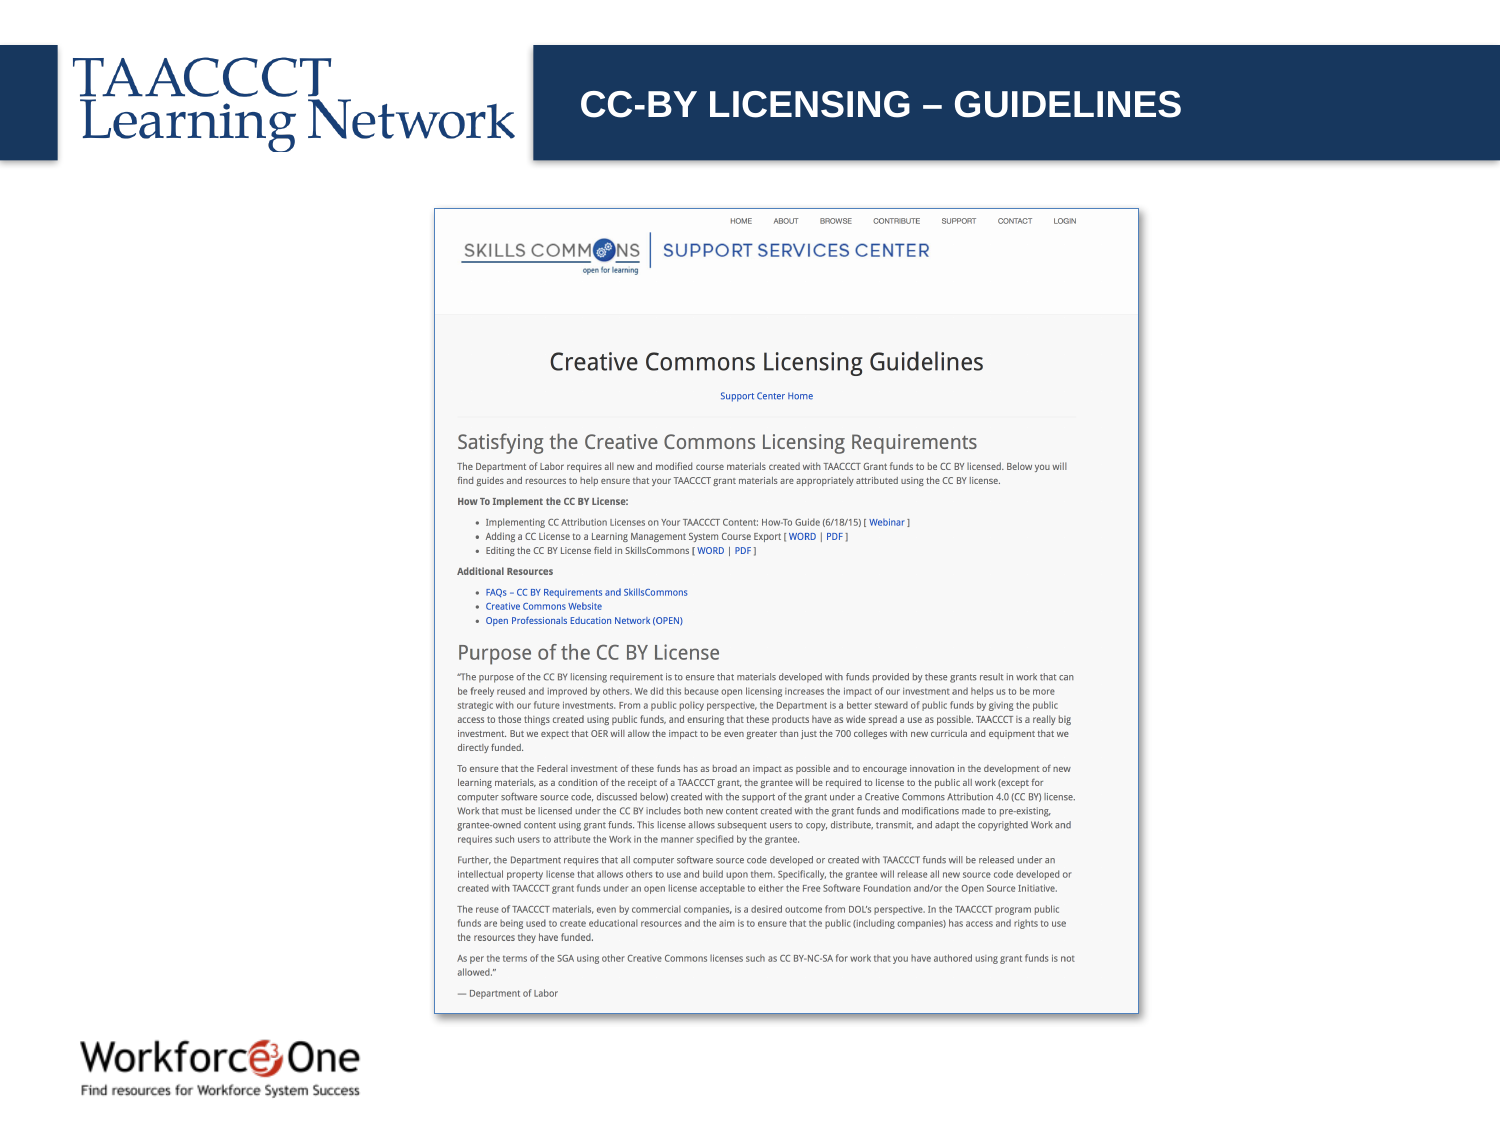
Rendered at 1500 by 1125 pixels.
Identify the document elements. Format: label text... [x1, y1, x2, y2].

picture [433, 207, 1140, 1015]
picture [57, 989, 384, 1125]
title CC-BY Licensing – Guidelines [564, 45, 1425, 161]
